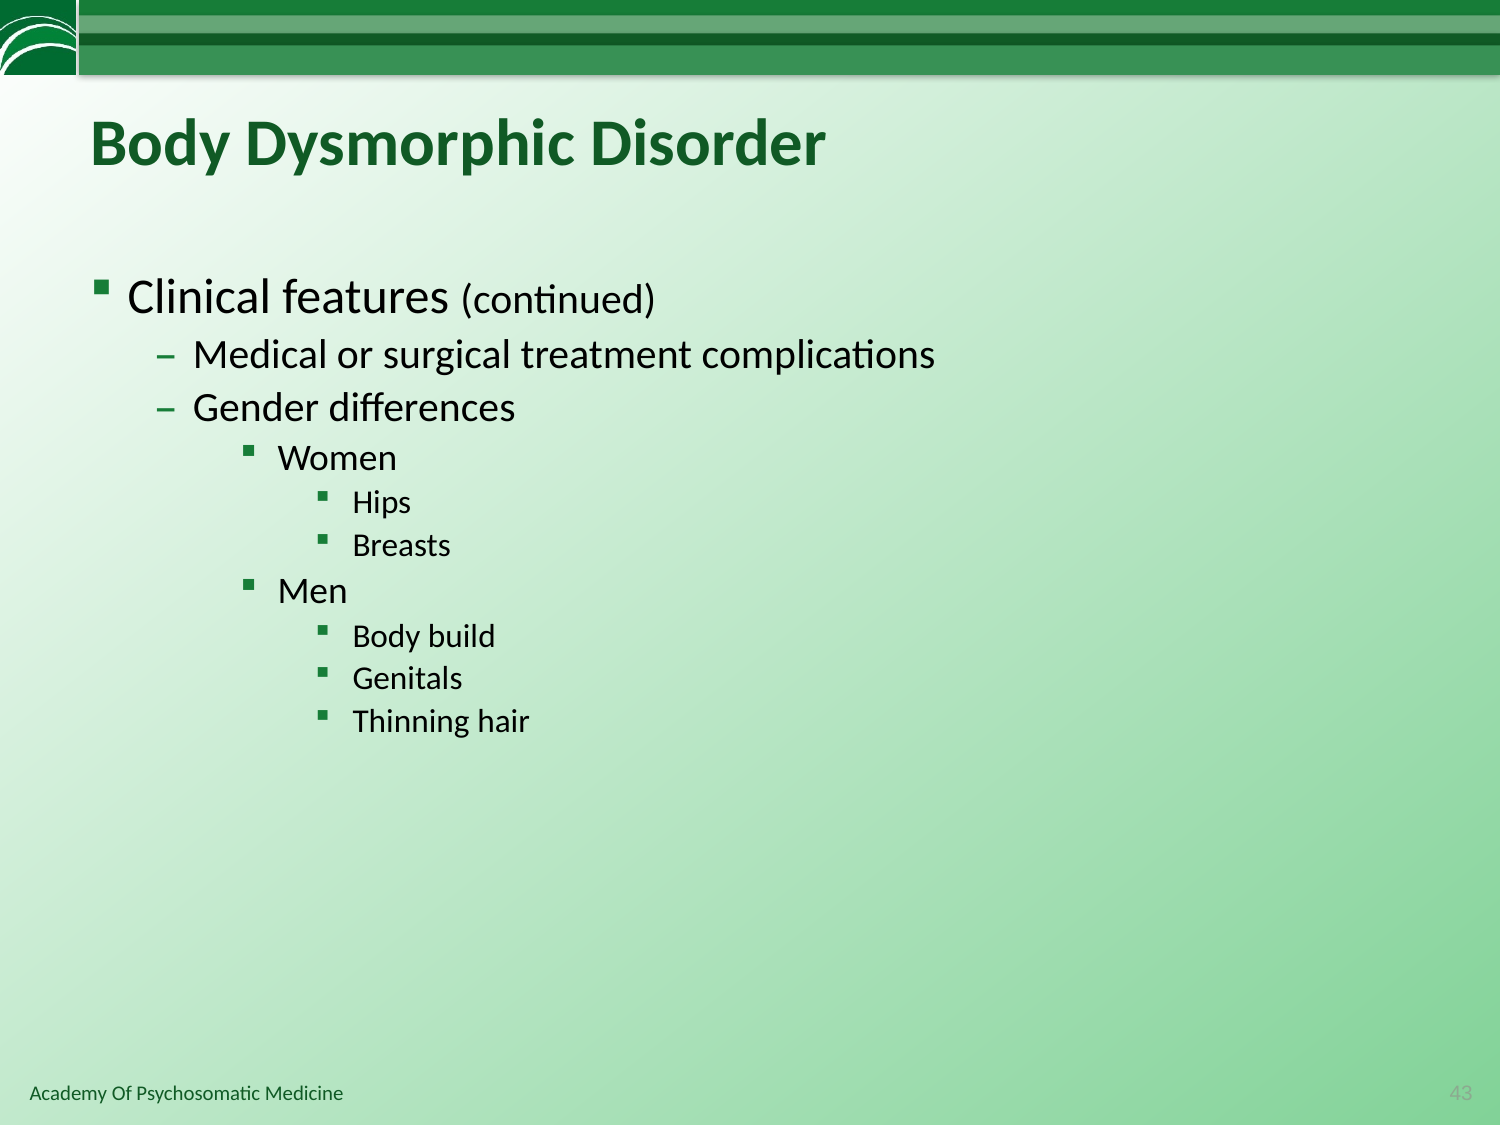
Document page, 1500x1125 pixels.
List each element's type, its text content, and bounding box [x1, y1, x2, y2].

slide_number 43 [1427, 1062, 1488, 1122]
title Body Dysmorphic Disorder [75, 45, 1425, 233]
picture [0, 0, 76, 75]
list Clinical features (continued) Medical or surgical treatment complications Gender differences Women Hips Breasts Men Body build Genitals Thinning hair [75, 262, 1425, 1005]
